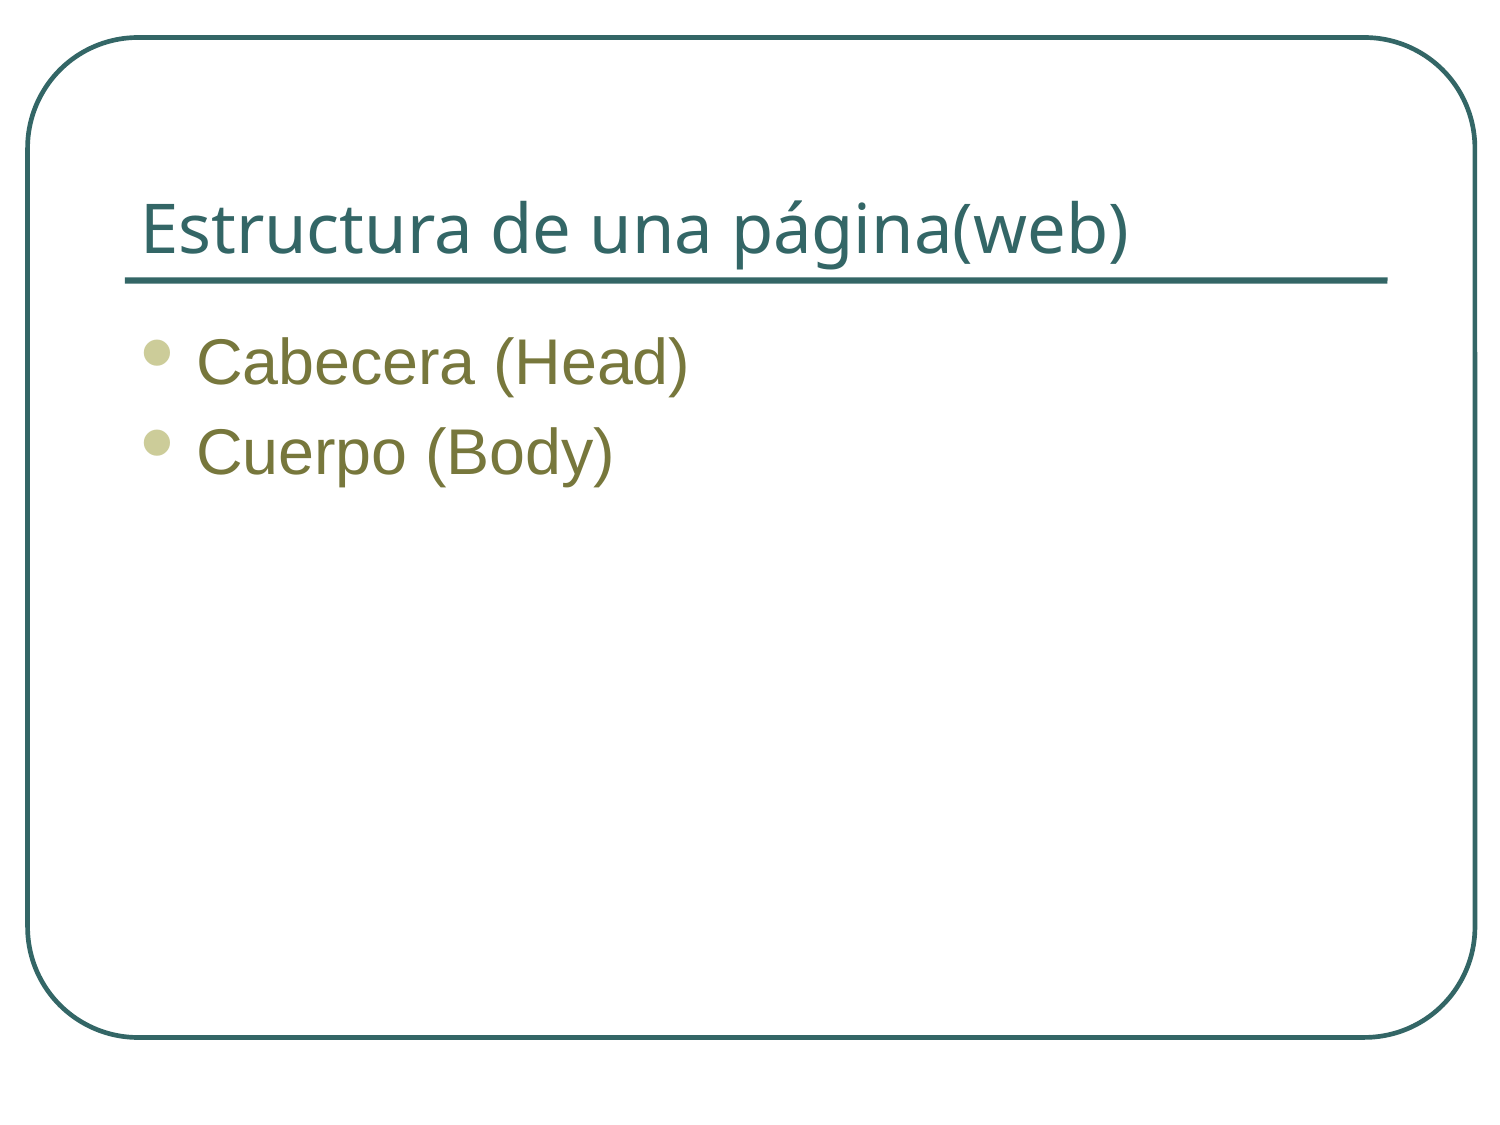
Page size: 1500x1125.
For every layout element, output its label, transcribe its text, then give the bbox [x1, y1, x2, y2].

title Estructura de una página(web) [125, 87, 1388, 275]
list Cabecera (Head) Cuerpo (Body) [125, 312, 1388, 975]
